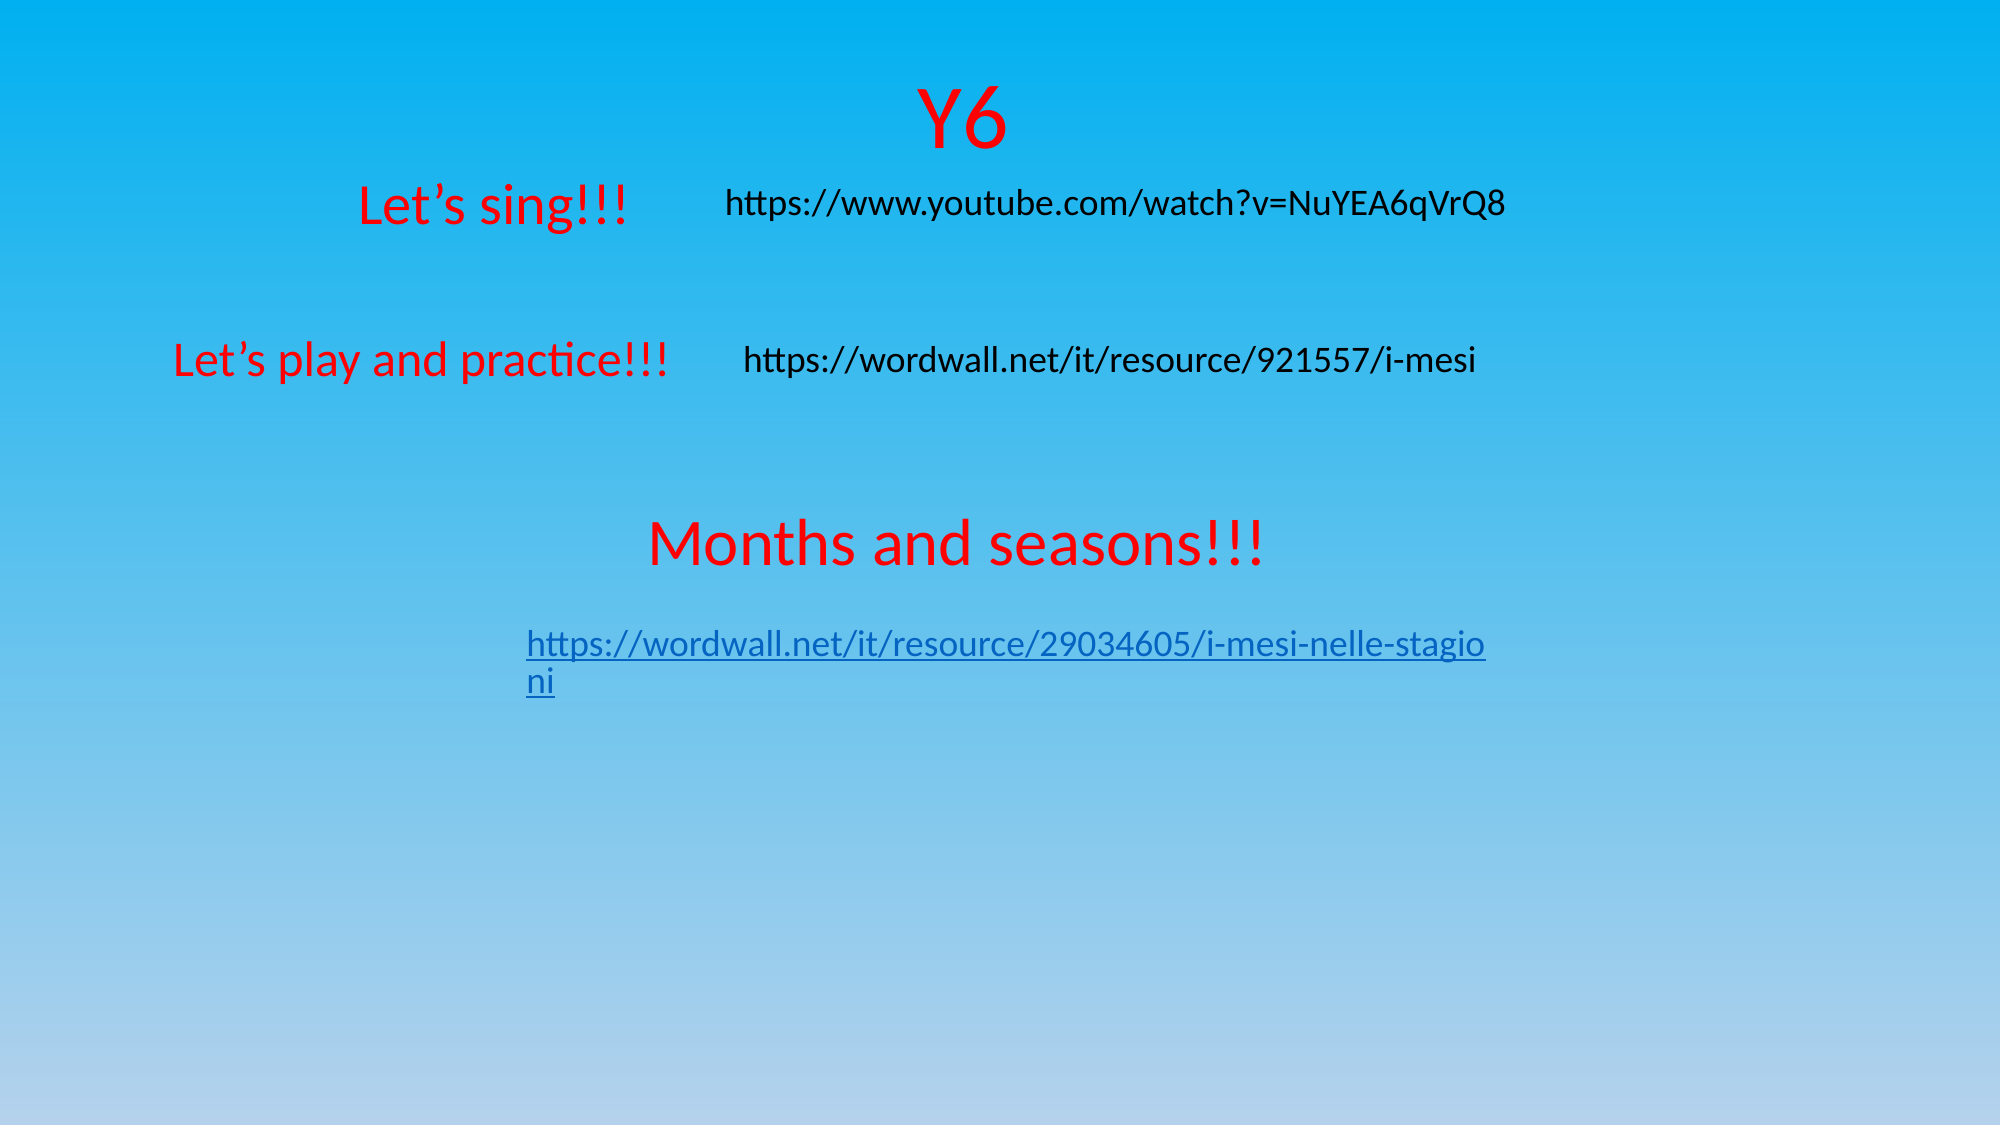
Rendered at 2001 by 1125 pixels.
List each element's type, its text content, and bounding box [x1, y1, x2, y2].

text_box https://wordwall.net/it/resource/921557/i-mesi [1159, 327, 1729, 387]
text_box Y6 [728, 49, 1199, 158]
text_box https://wordwall.net/it/resource/29034605/i-mesi-nelle-stagioni [511, 611, 1512, 671]
text_box Months and seasons!!! [632, 491, 1365, 611]
text_box Let’s play and practice!!! [158, 319, 1159, 395]
text_box https://www.youtube.com/watch?v=NuYEA6qVrQ8 [710, 171, 1710, 231]
text_box Let’s sing!!! [343, 158, 1344, 244]
